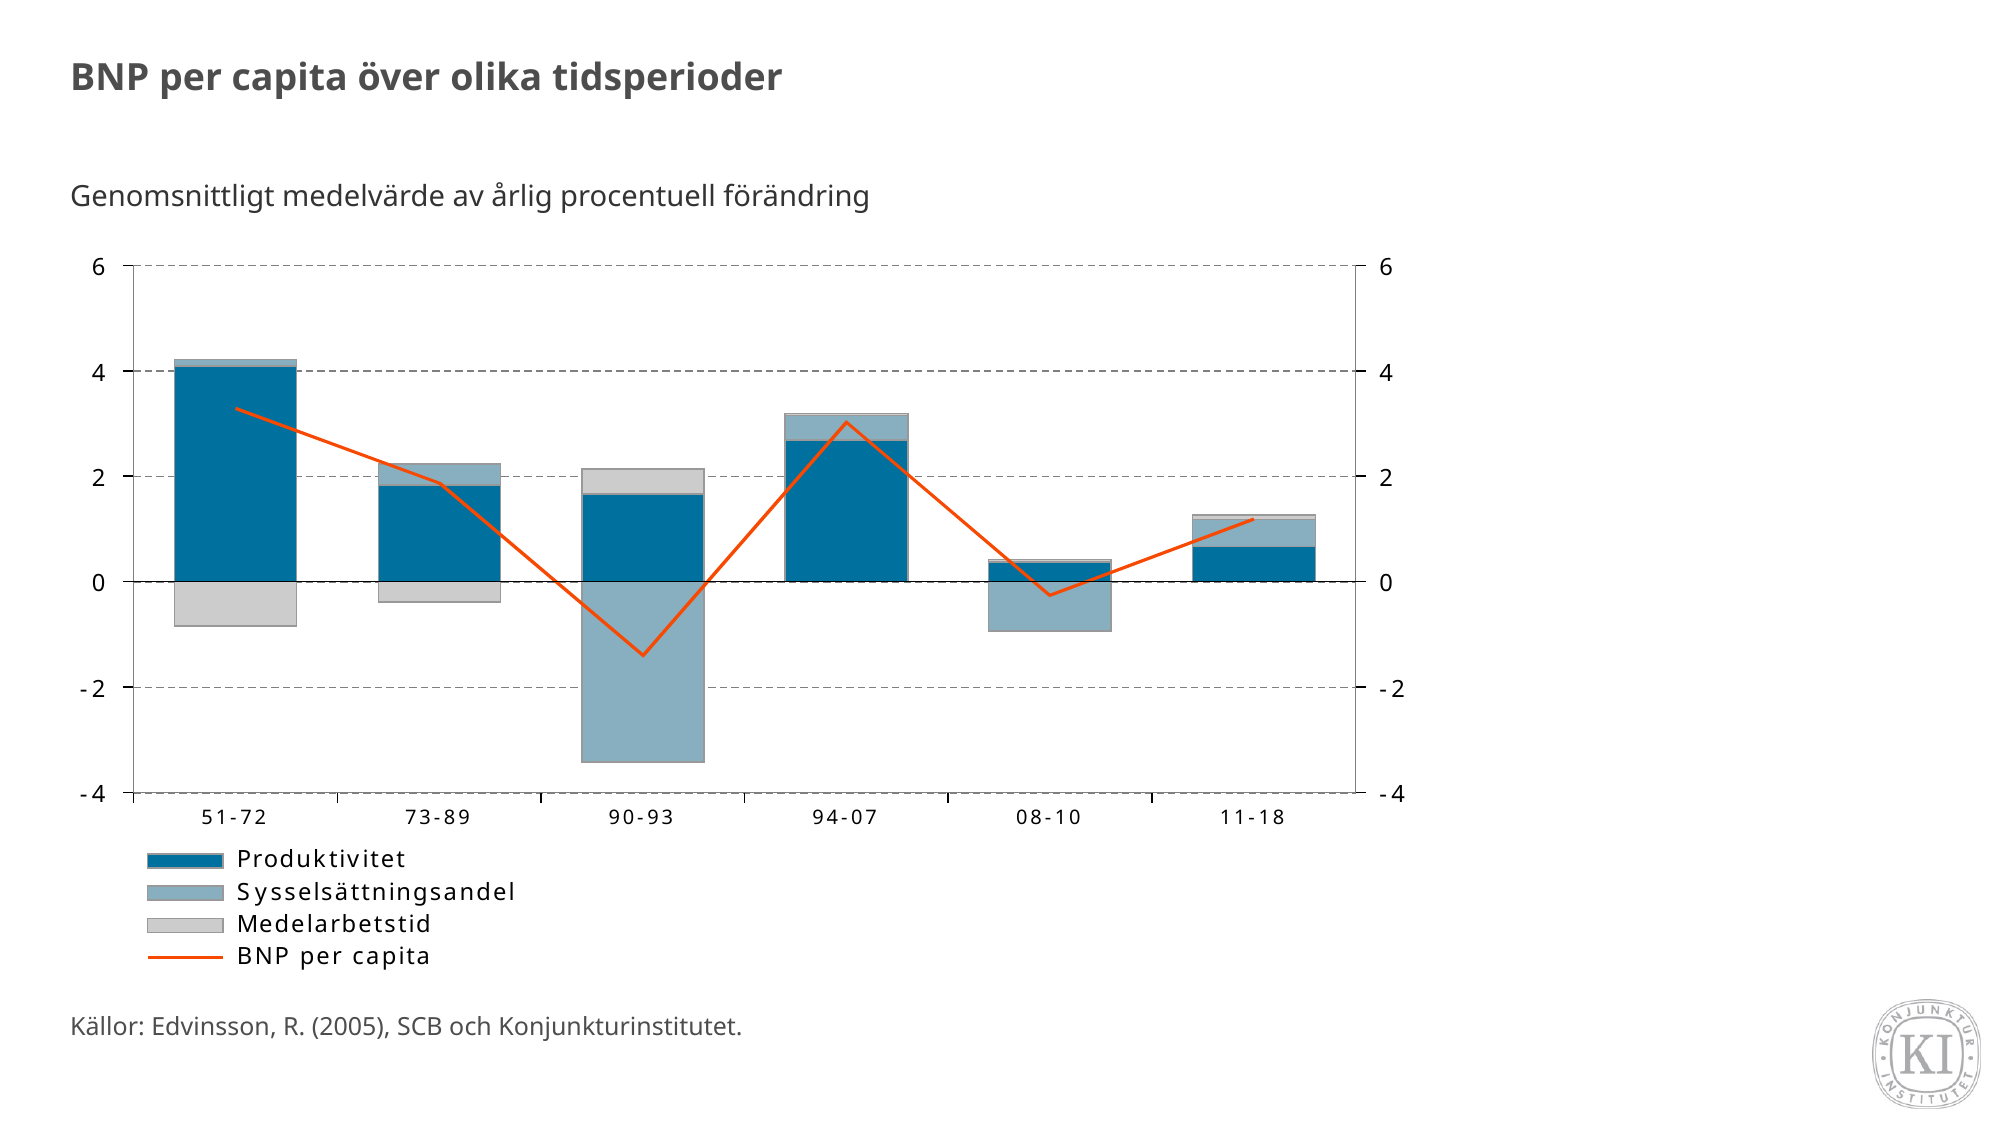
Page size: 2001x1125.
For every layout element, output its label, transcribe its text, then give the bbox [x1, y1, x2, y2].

title BNP per capita över olika tidsperioder [55, 45, 1476, 128]
list Genomsnittligt medelvärde av årlig procentuell förändring [55, 137, 1476, 220]
picture [1872, 999, 1981, 1109]
subtitle Källor: Edvinsson, R. (2005), SCB och Konjunkturinstitutet. [55, 1003, 1476, 1106]
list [30, 228, 1453, 998]
